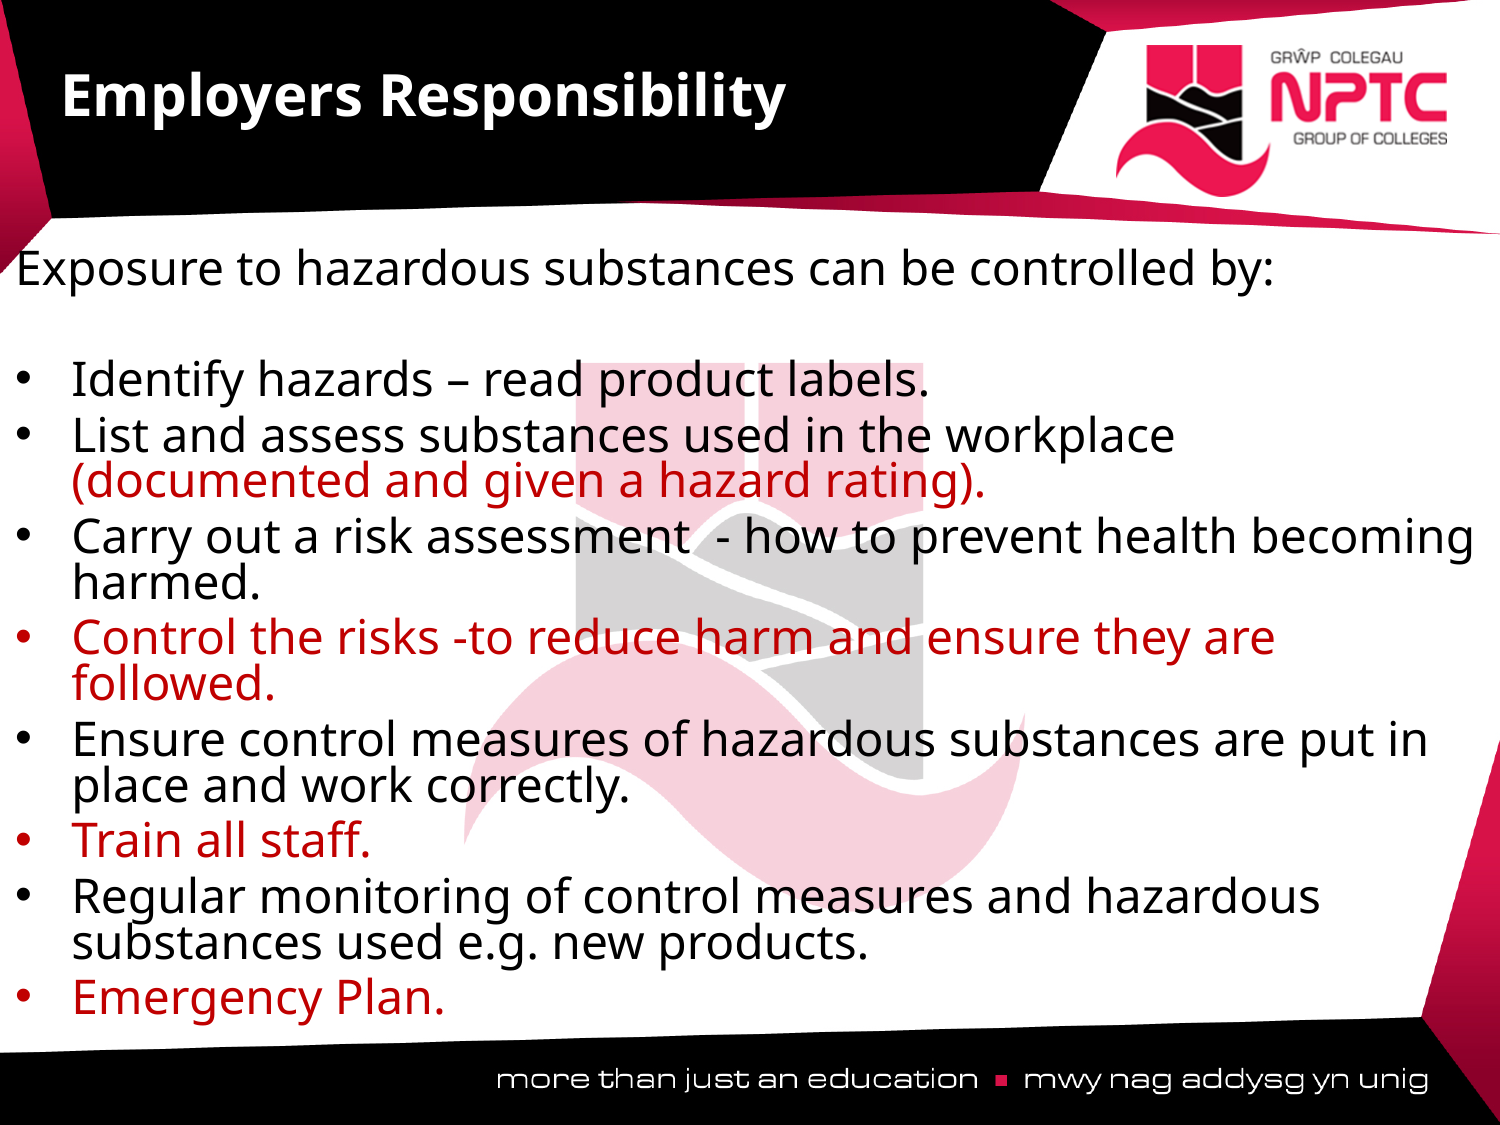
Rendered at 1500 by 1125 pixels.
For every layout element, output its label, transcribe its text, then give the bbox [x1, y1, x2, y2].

picture [0, 0, 1500, 241]
text_box Exposure to hazardous substances can be controlled by: Identify hazards – read product labels. List and assess substances used in the workplace (documented and given a hazard rating). Carry out a risk assessment - how to prevent health becoming harmed. Control the risks -to reduce harm and ensure they are followed. Ensure control measures of hazardous substances are put in place and work correctly. Train all staff. Regular monitoring of control measures and hazardous substances used e.g. new products. Emergency Plan. [0, 241, 1500, 1054]
picture [0, 1054, 1500, 1125]
title Employers Responsibility [45, 0, 1425, 188]
